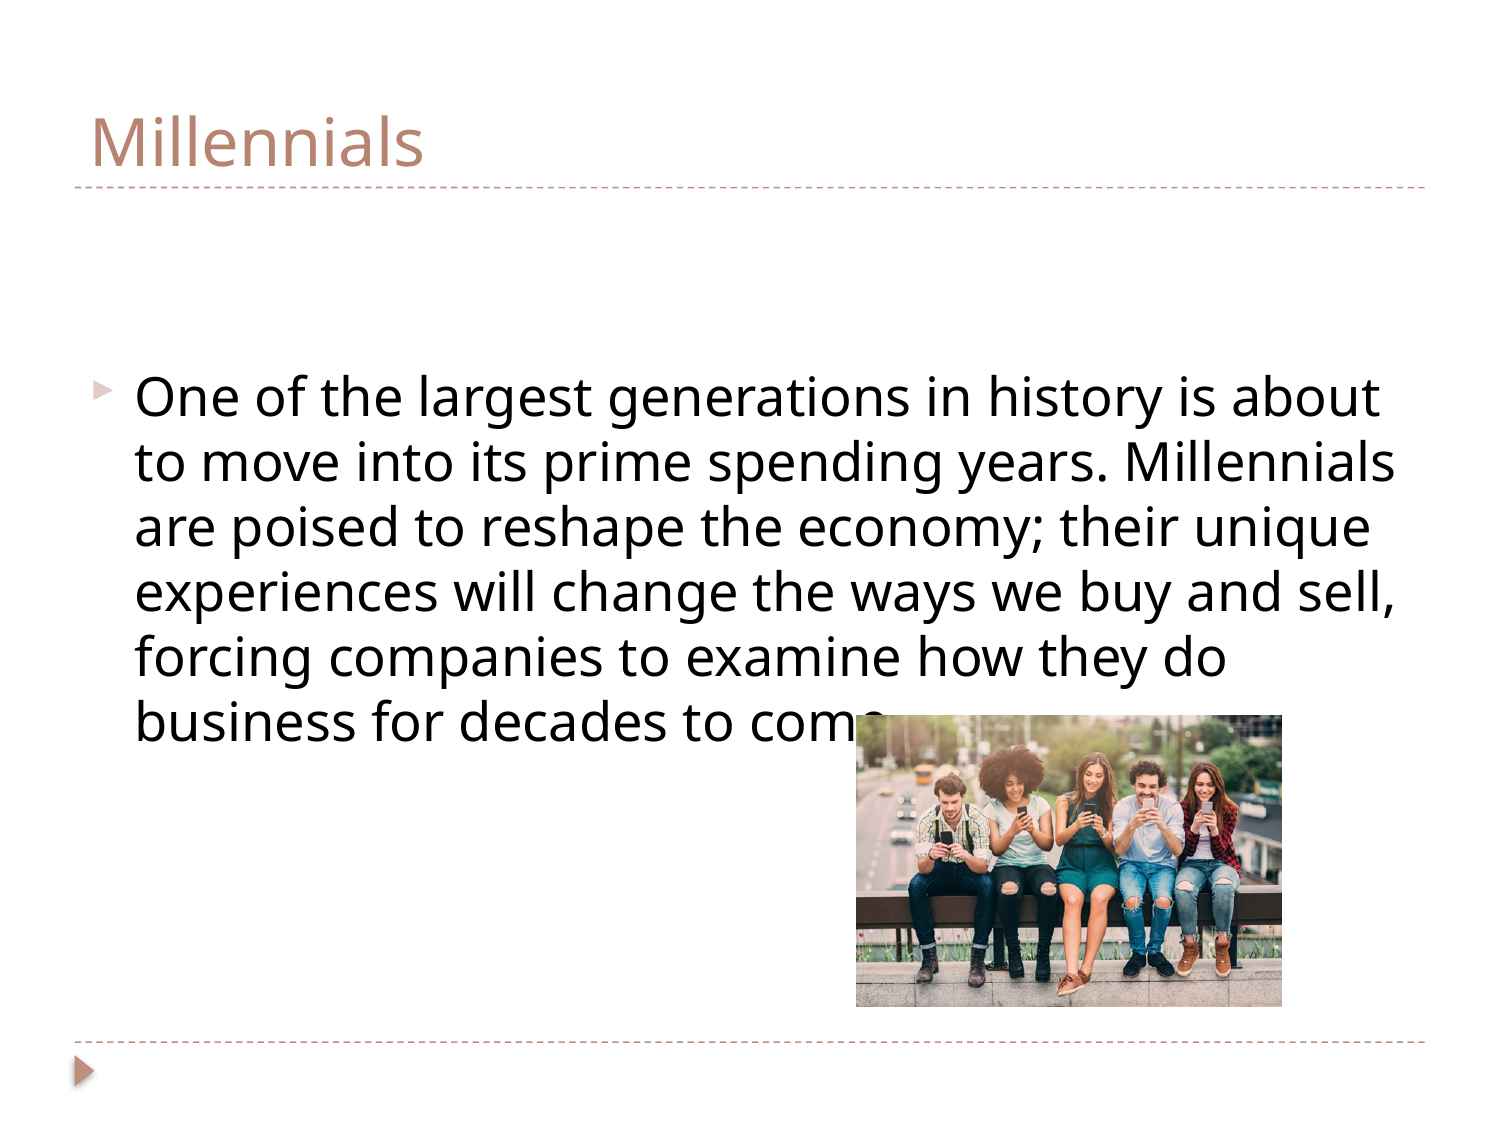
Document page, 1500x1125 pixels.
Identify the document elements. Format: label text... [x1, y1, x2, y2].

list One of the largest generations in history is about to move into its prime spending years. Millennials are poised to reshape the economy; their unique experiences will change the ways we buy and sell, forcing companies to examine how they do business for decades to come. [75, 200, 1425, 1010]
picture [856, 715, 1282, 1007]
title Millennials [75, 24, 1425, 188]
